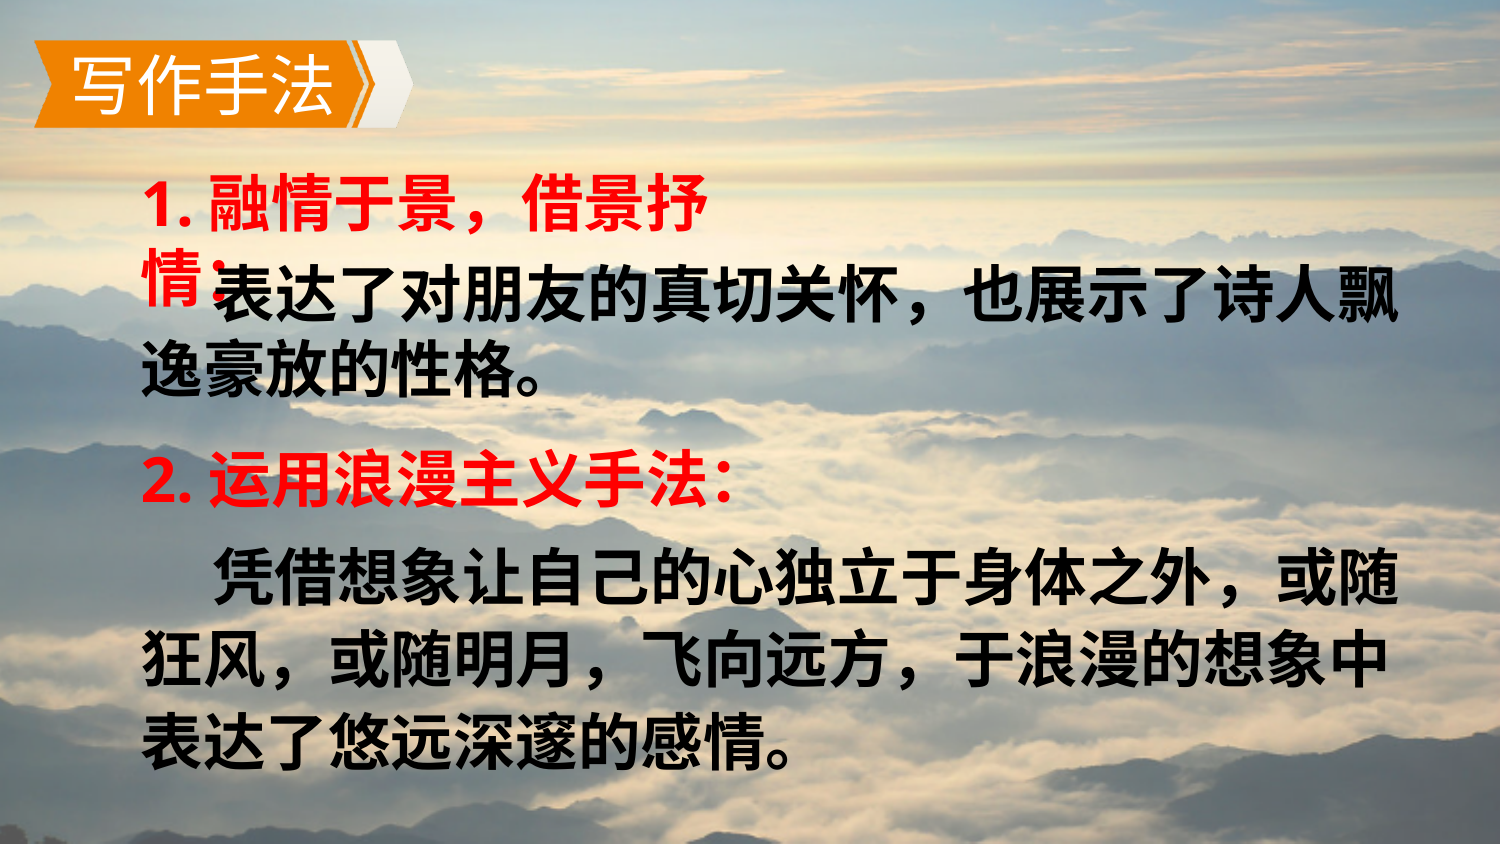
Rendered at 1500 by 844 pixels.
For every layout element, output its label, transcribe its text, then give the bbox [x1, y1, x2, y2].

text_box 表达了对朋友的真切关怀，也展示了诗人飘逸豪放的性格。 [125, 247, 1439, 412]
text_box 1.融情于景，借景抒情： [125, 156, 843, 247]
text_box 2.运用浪漫主义手法： [125, 432, 800, 523]
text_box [29, 36, 416, 133]
text_box 凭借想象让自己的心独立于身体之外，或随狂风，或随明月，飞向远方，于浪漫的想象中表达了悠远深邃的感情。 [125, 523, 1439, 786]
